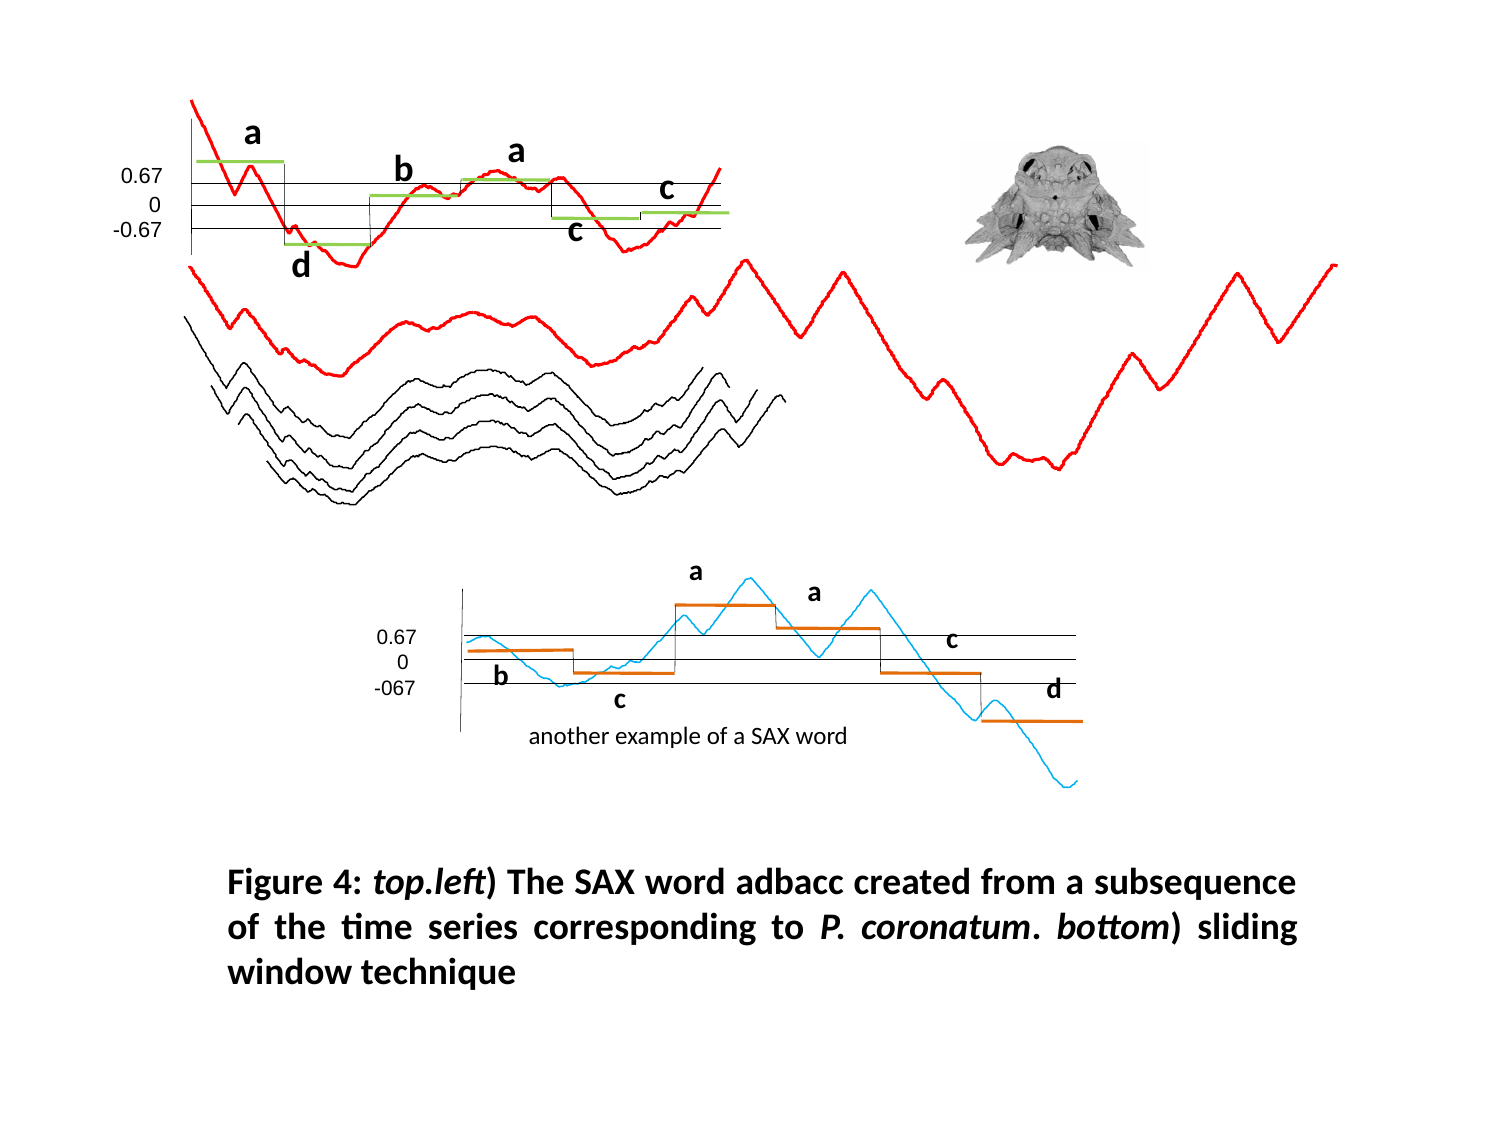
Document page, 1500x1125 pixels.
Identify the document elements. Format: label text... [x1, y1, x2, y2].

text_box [112, 99, 1338, 505]
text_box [374, 551, 1083, 788]
text_box Figure 4: top.left) The SAX word adbacc created from a subsequence of the time series corresponding to P. coronatum. bottom) sliding window technique [212, 849, 1313, 1000]
